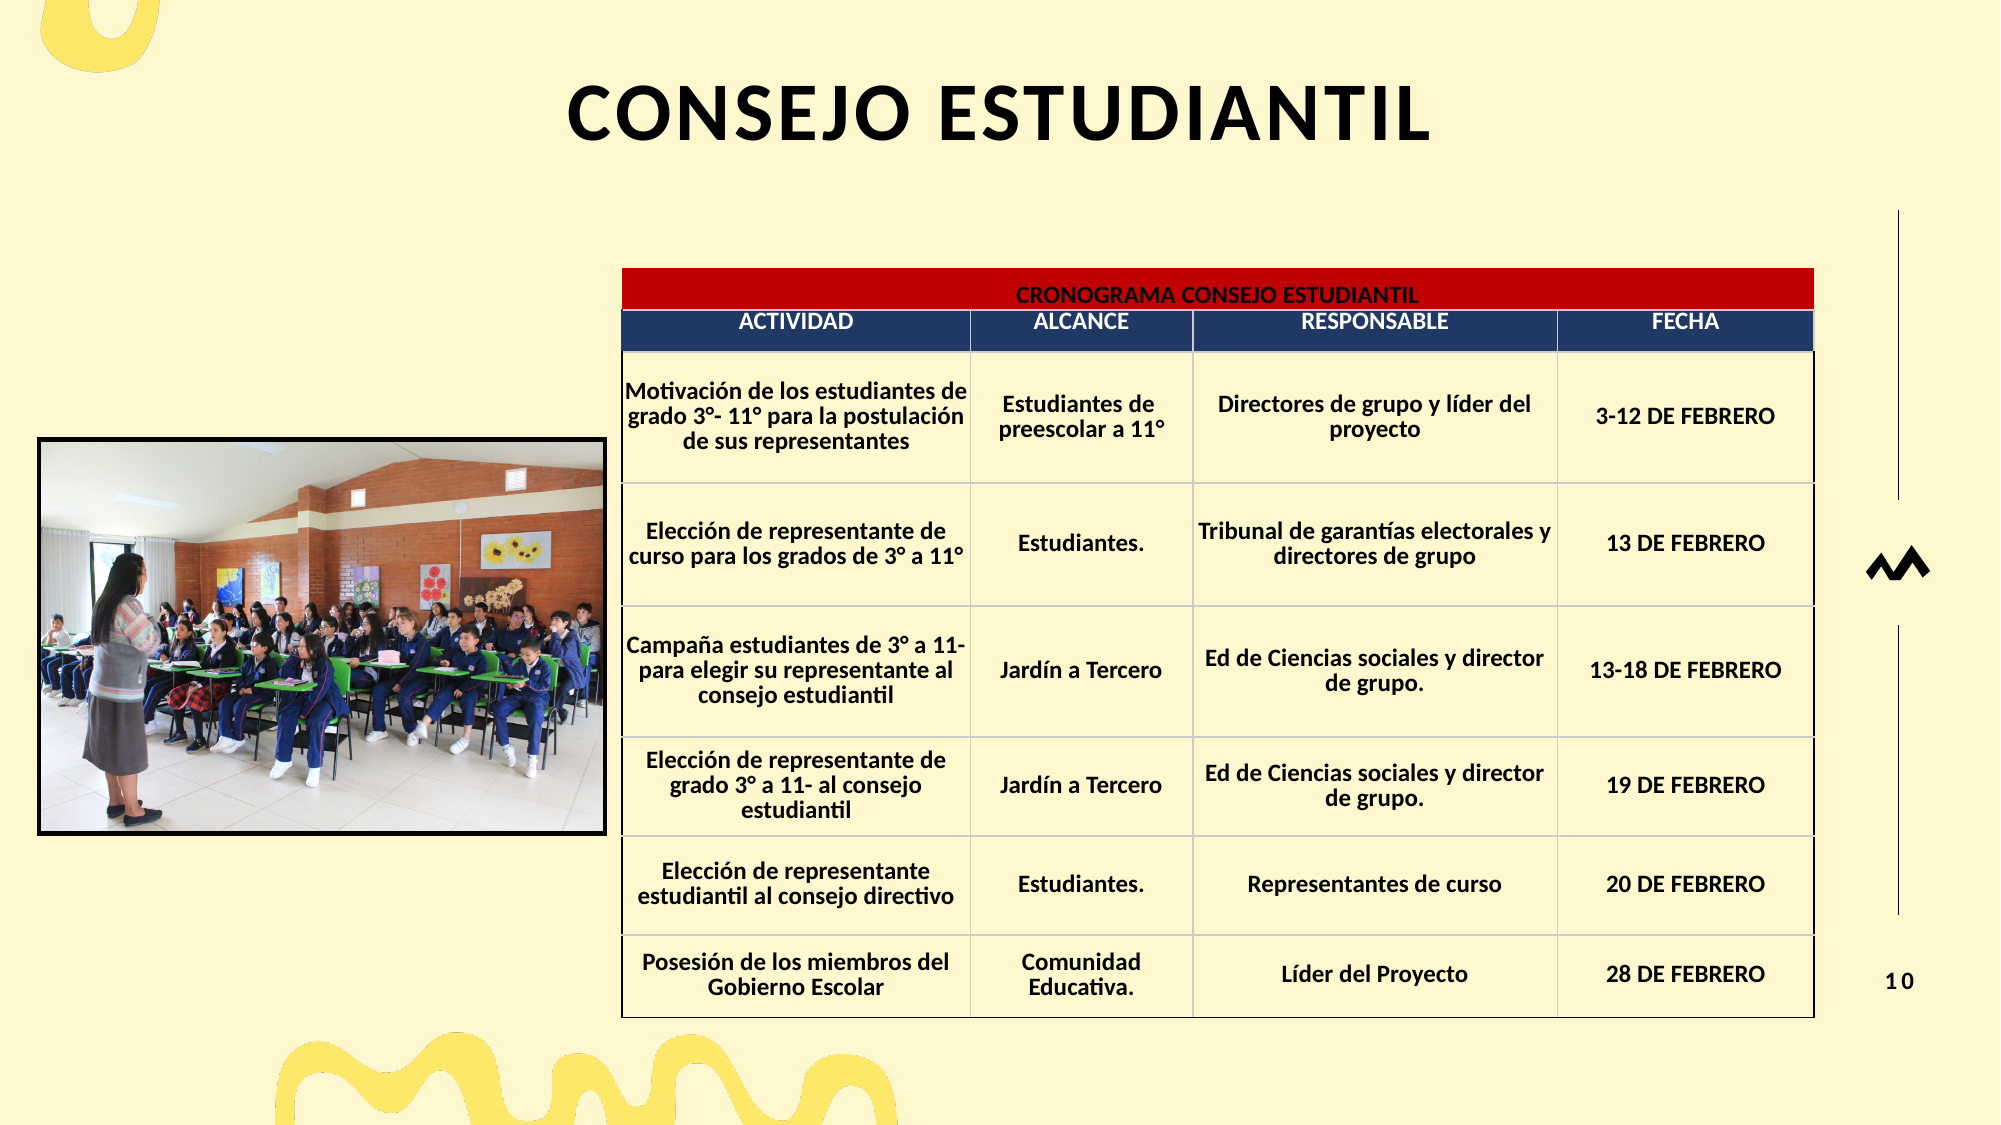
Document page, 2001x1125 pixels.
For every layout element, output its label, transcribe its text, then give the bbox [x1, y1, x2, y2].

table_cell Jardín a Tercero [971, 607, 1192, 736]
table_header CRONOGRAMA CONSEJO ESTUDIANTIL [622, 268, 1814, 309]
table_cell 28 DE FEBRERO [1558, 936, 1813, 1017]
picture [248, 1011, 925, 1125]
table_cell Motivación de los estudiantes de grado 3°- 11° para la postulación de sus representantes [623, 353, 970, 482]
table_cell Elección de representante de grado 3° a 11- al consejo estudiantil [623, 738, 970, 835]
table_cell 13-18 DE FEBRERO [1558, 607, 1813, 736]
picture [26, 0, 176, 88]
table_cell Ed de Ciencias sociales y director de grupo. [1194, 607, 1557, 736]
picture [1863, 542, 1933, 583]
slide_number 10 [1815, 957, 1985, 998]
table_cell Estudiantes de preescolar a 11° [971, 353, 1192, 482]
table_cell Estudiantes. [971, 837, 1192, 934]
table_cell Elección de representante estudiantil al consejo directivo [623, 837, 970, 934]
table_cell FECHA [1558, 311, 1813, 351]
title CONSEJO ESTUDIANTIL [203, 72, 1797, 223]
table_cell ACTIVIDAD [623, 311, 970, 351]
table_cell Representantes de curso [1194, 837, 1557, 934]
table_cell ALCANCE [971, 311, 1192, 351]
table_cell RESPONSABLE [1194, 311, 1557, 351]
table_cell Tribunal de garantías electorales y directores de grupo [1194, 484, 1557, 605]
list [41, 442, 603, 832]
table_cell Elección de representante de curso para los grados de 3° a 11° [623, 484, 970, 605]
table_cell Líder del Proyecto [1194, 936, 1557, 1017]
table_cell Posesión de los miembros del Gobierno Escolar [623, 936, 970, 1017]
table_cell Comunidad Educativa. [971, 936, 1192, 1017]
table_cell 3-12 DE FEBRERO [1558, 353, 1813, 482]
table_cell 13 DE FEBRERO [1558, 484, 1813, 605]
table_cell Estudiantes. [971, 484, 1192, 605]
table_cell 19 DE FEBRERO [1558, 738, 1813, 835]
table_cell Directores de grupo y líder del proyecto [1194, 353, 1557, 482]
table_cell Ed de Ciencias sociales y director de grupo. [1194, 738, 1557, 835]
table_cell Jardín a Tercero [971, 738, 1192, 835]
table_cell Campaña estudiantes de 3° a 11- para elegir su representante al consejo estudiantil [623, 607, 970, 736]
table_cell 20 DE FEBRERO [1558, 837, 1813, 934]
